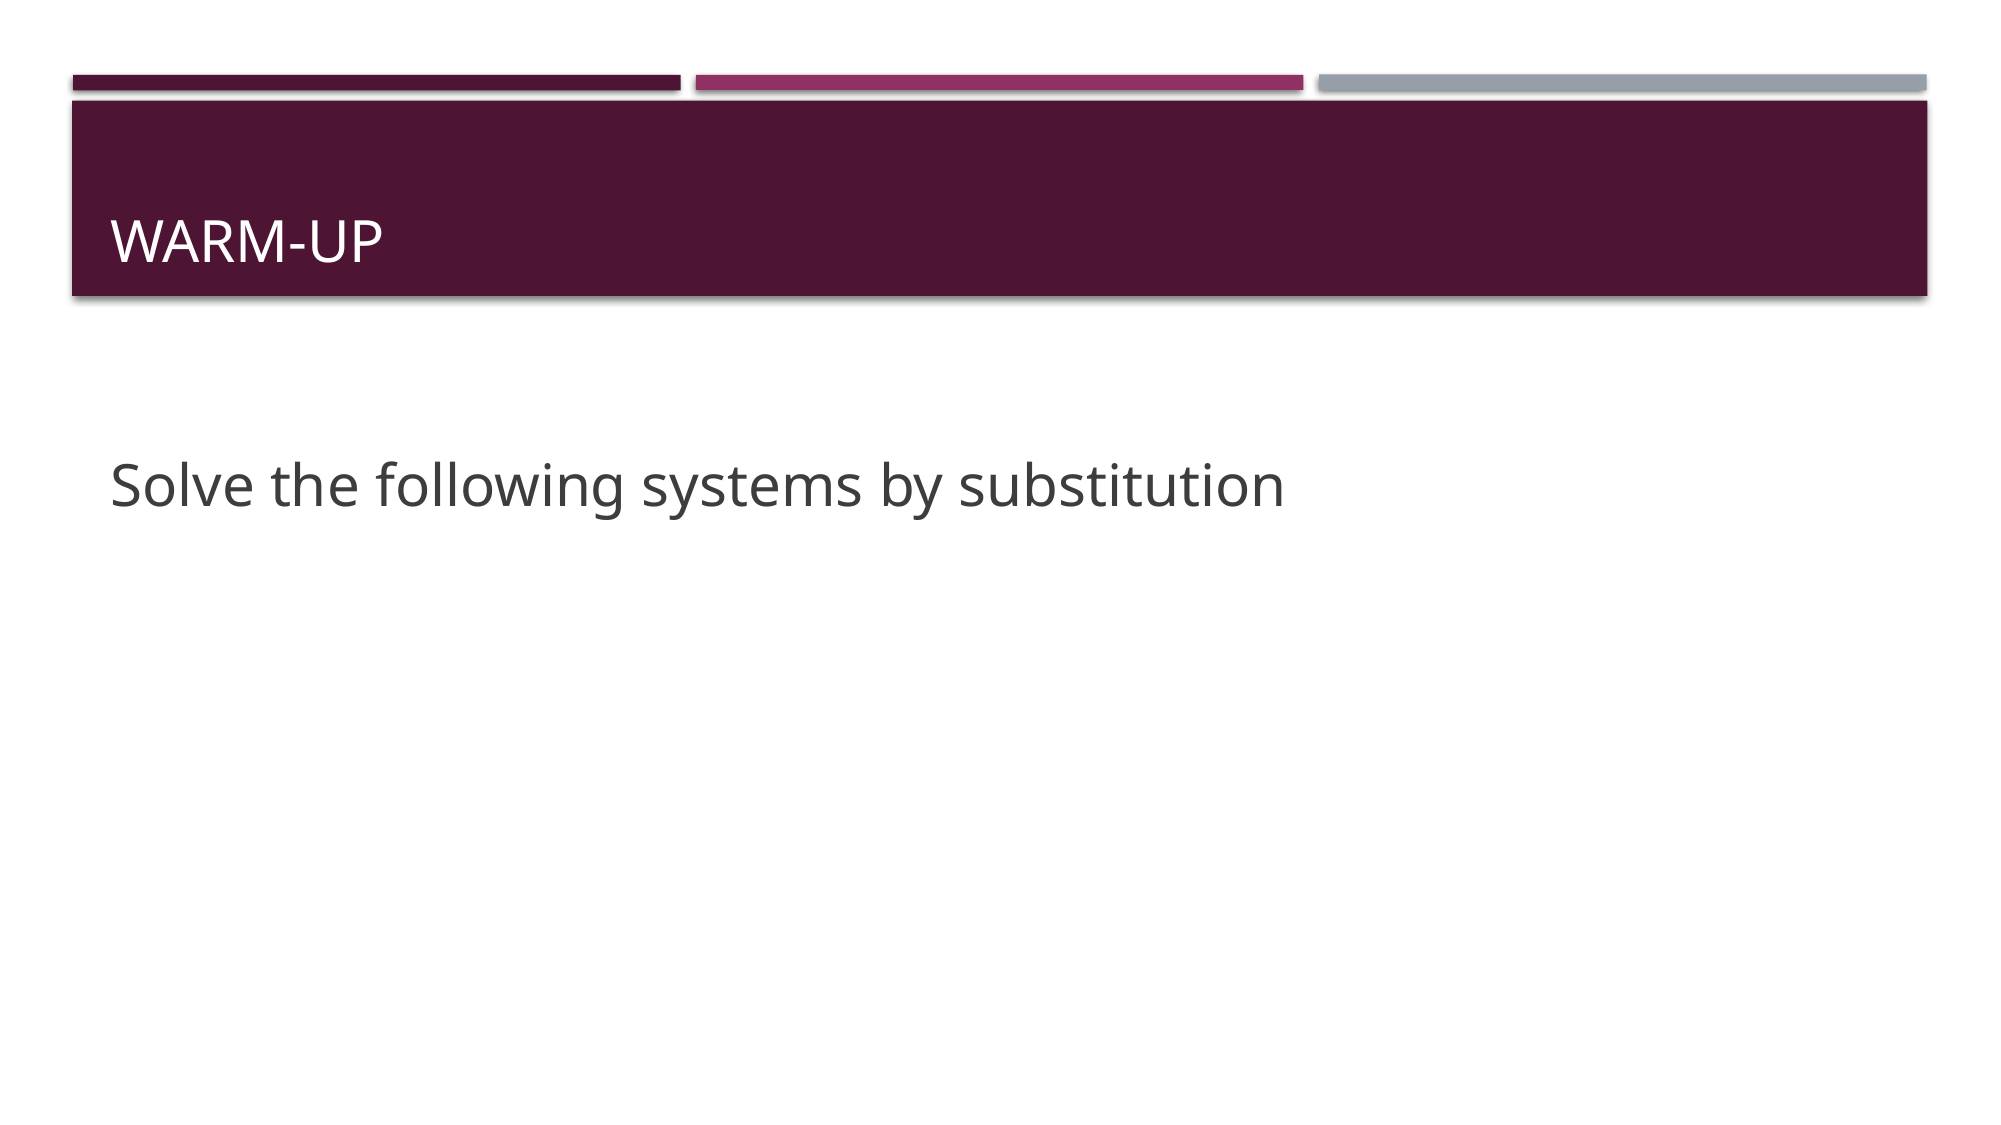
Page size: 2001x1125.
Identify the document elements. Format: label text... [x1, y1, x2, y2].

title Warm-Up [95, 115, 1905, 282]
